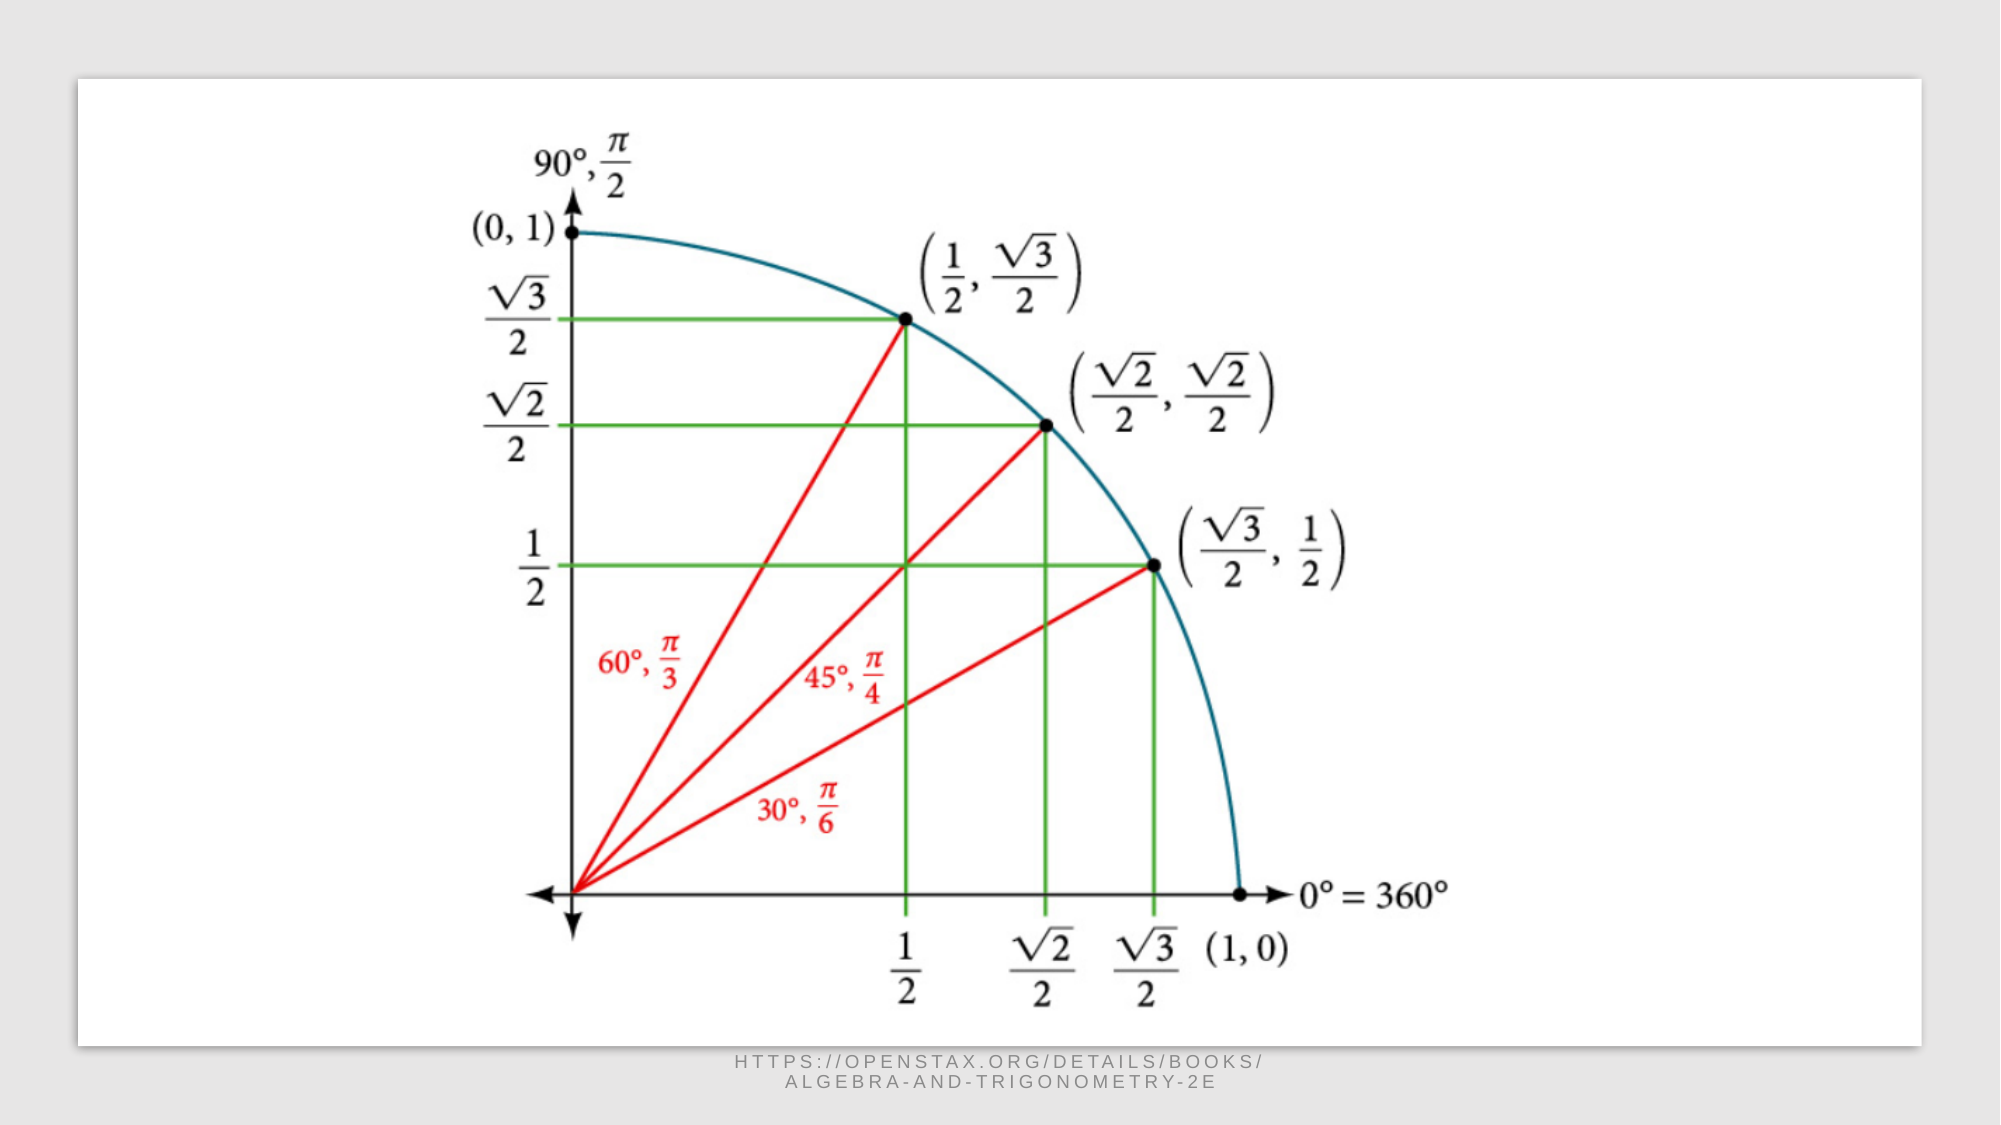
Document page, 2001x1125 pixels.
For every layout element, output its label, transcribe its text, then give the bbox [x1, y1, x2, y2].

picture [417, 105, 1583, 1020]
text_box [0, 0, 2000, 1125]
footer https://openstax.org/details/books/algebra-and-trigonometry-2e [662, 1042, 1338, 1103]
text_box [77, 78, 1923, 1047]
